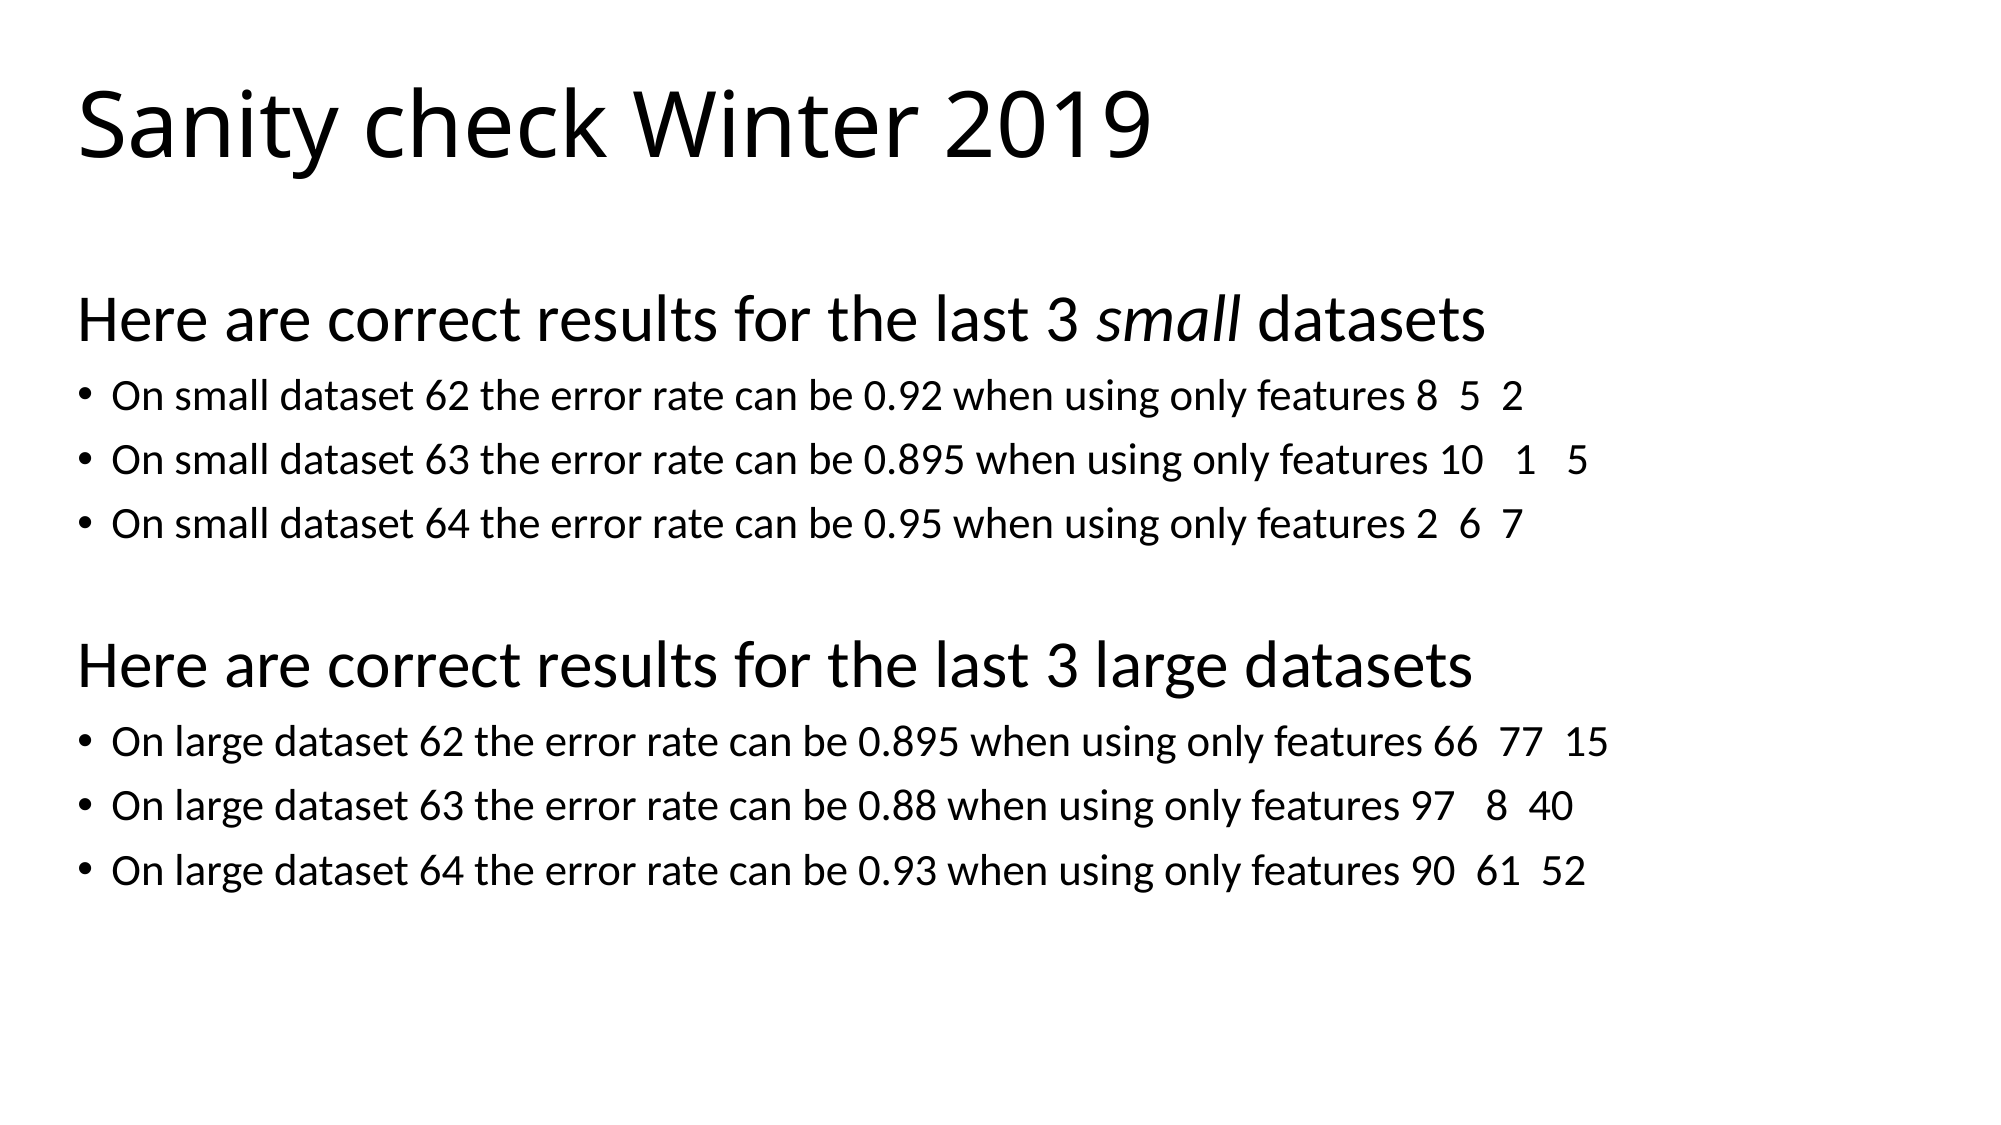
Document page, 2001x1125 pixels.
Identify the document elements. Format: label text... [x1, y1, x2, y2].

title Sanity check Winter 2019 [62, 18, 1788, 205]
list Here are correct results for the last 3 small datasets On small dataset 62 the error rate can be 0.92 when using only features 8 5 2 On small dataset 63 the error rate can be 0.895 when using only features 10 1 5 On small dataset 64 the error rate can be 0.95 when using only features 2 6 7 Here are correct results for the last 3 large datasets On large dataset 62 the error rate can be 0.895 when using only features 66 77 15 On large dataset 63 the error rate can be 0.88 when using only features 97 8 40 On large dataset 64 the error rate can be 0.93 when using only features 90 61 52 [62, 205, 1882, 920]
